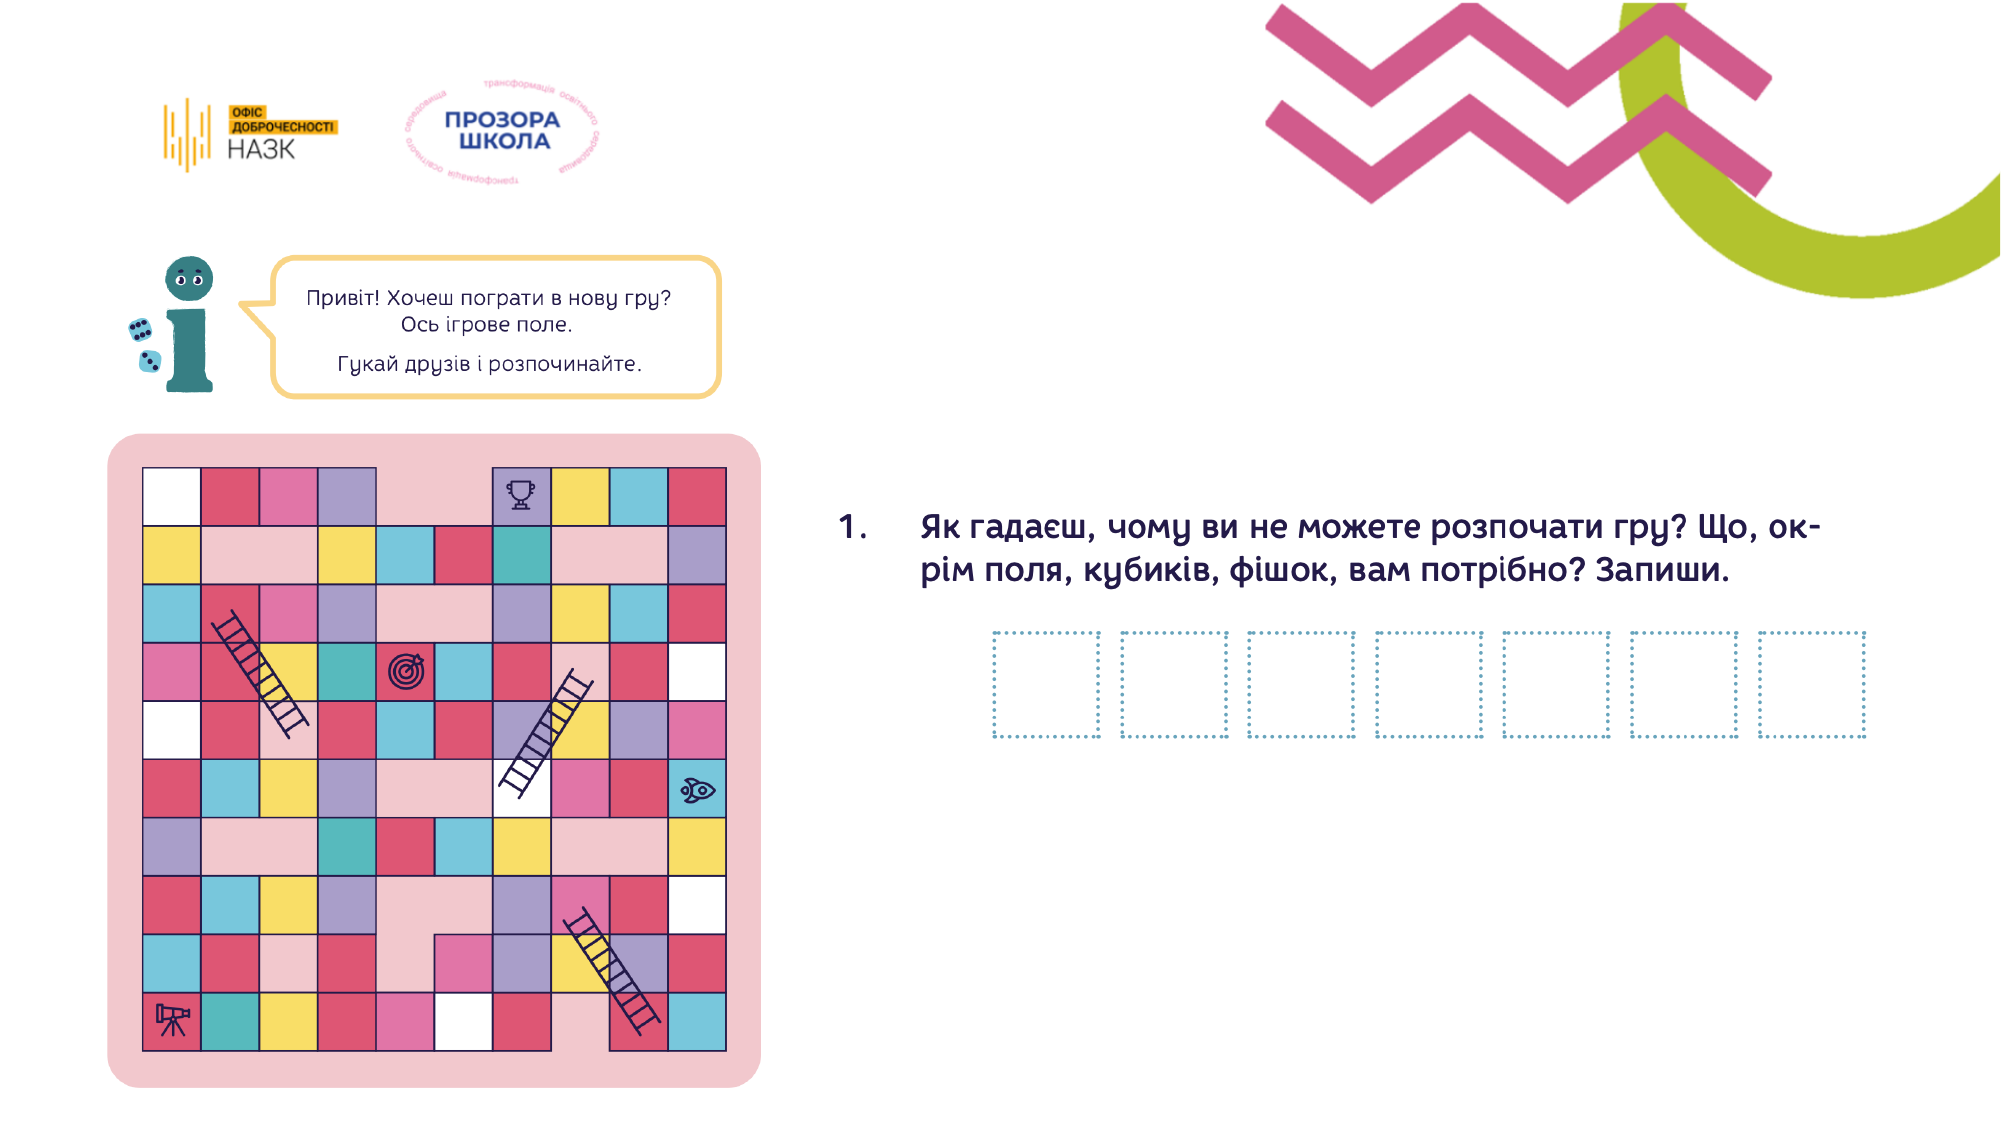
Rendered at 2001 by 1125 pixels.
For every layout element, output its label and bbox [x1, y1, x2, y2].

list [21, 221, 867, 1102]
picture [0, 0, 2001, 1125]
